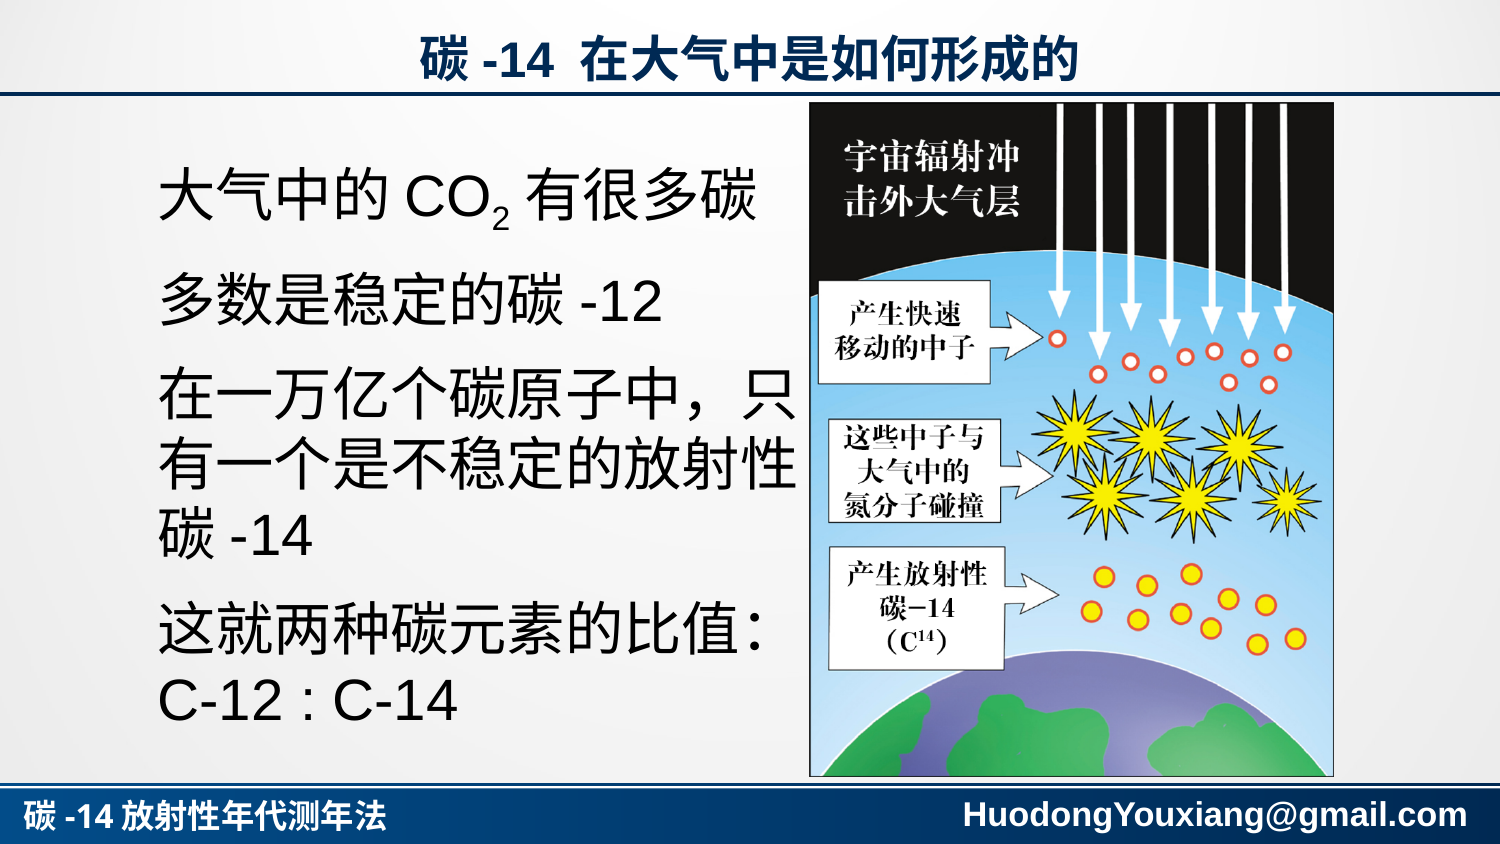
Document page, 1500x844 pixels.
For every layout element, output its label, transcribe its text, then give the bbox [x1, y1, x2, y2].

picture [0, 96, 1500, 784]
picture [0, 0, 1500, 92]
text_box 大气中的CO2有很多碳 多数是稳定的碳-12 在一万亿个碳原子中，只有一个是不稳定的放射性碳-14 这就两种碳元素的比值：C-12 : C-14 [147, 153, 802, 741]
title 碳-14 在大气中是如何形成的 [187, 19, 1313, 96]
